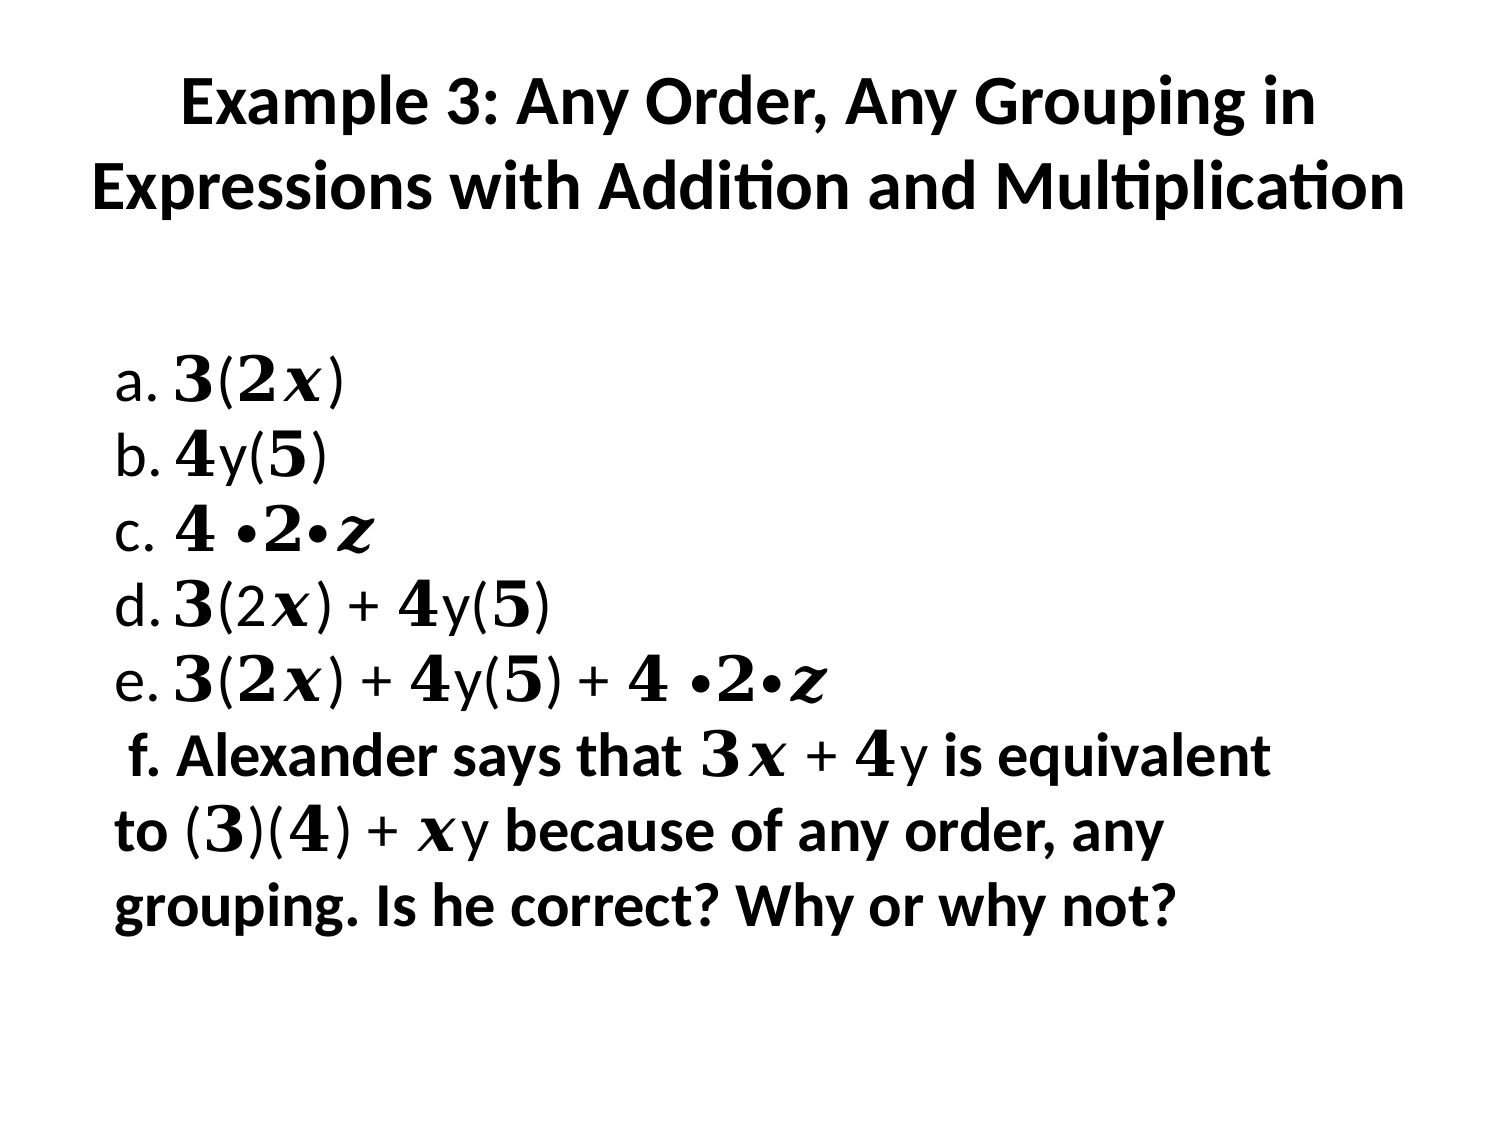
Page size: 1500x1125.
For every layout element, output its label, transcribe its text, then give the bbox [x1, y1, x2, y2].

text_box 𝟑(𝟐𝒙) 𝟒y(𝟓) 𝟒 ∙𝟐∙𝒛 𝟑(2𝒙) + 𝟒y(𝟓) 𝟑(𝟐𝒙) + 𝟒y(𝟓) + 𝟒 ∙𝟐∙𝒛 f. Alexander says that 𝟑𝒙 + 𝟒y is equivalent to (𝟑)(𝟒) + 𝒙y because of any order, any grouping. Is he correct? Why or why not? [99, 331, 1350, 947]
title Example 3: Any Order, Any Grouping in Expressions with Addition and Multiplication [75, 45, 1425, 233]
